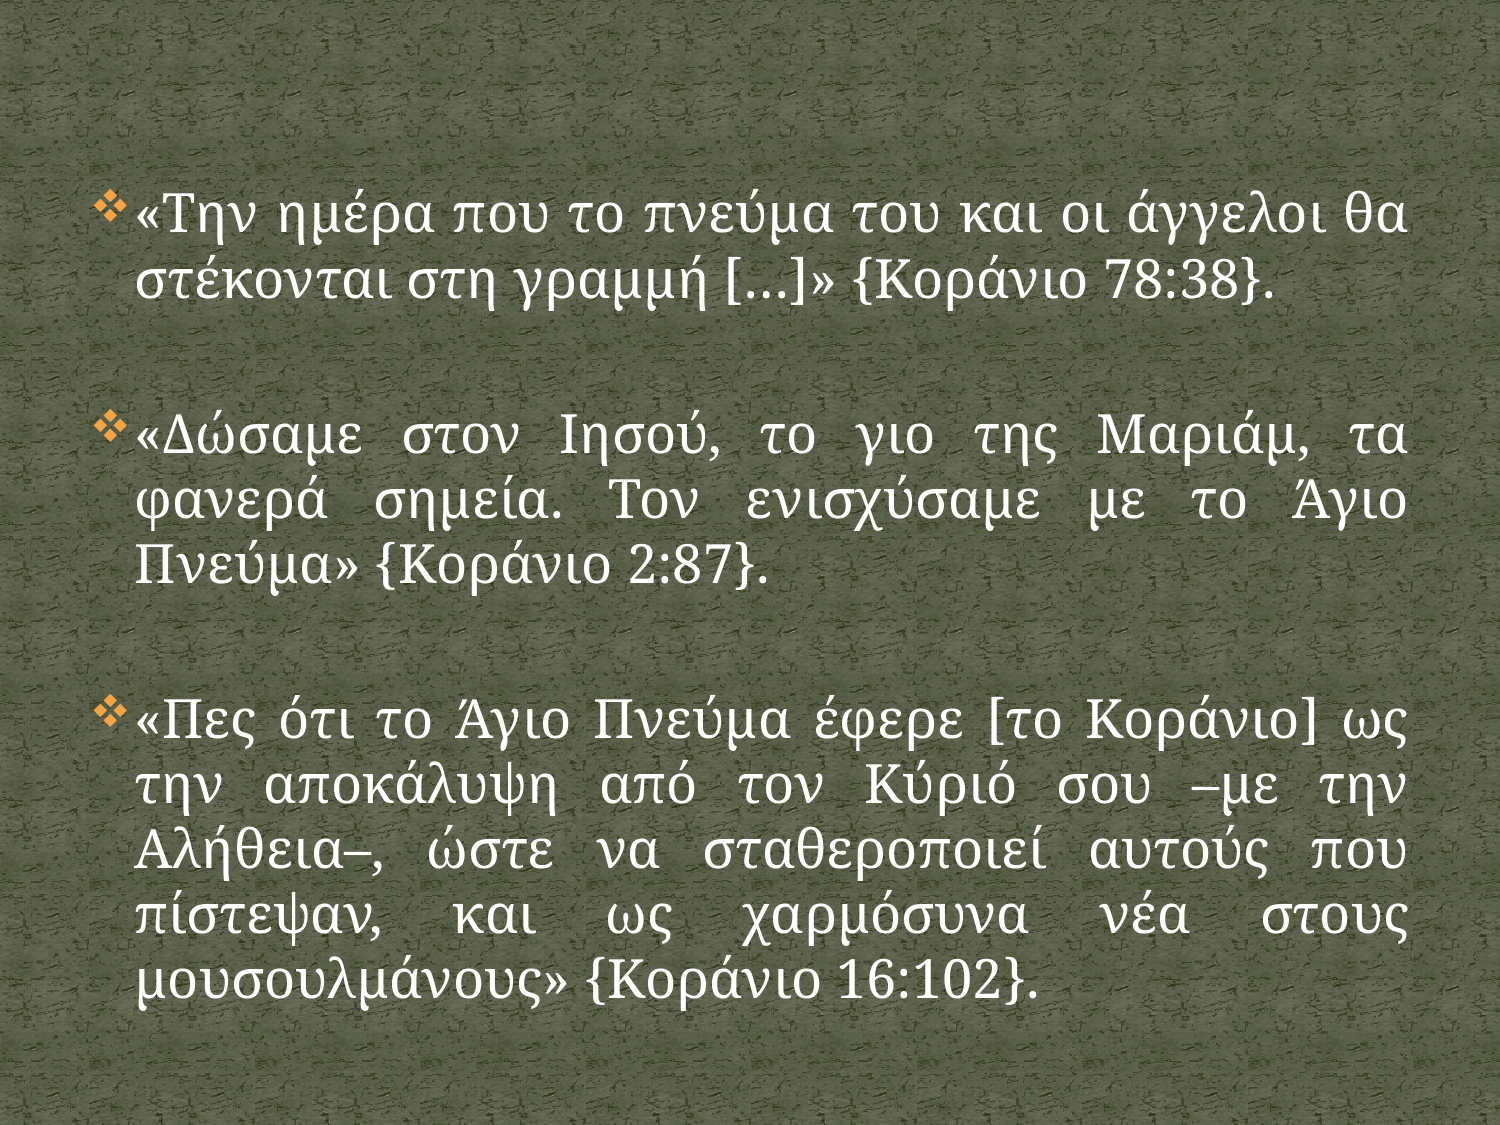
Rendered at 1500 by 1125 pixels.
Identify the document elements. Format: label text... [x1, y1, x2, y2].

list «Την ημέρα που το πνεύμα του και οι άγγελοι θα στέκονται στη γραμμή […]» {Κοράνιο 78:38}. «Δώσαμε στον Ιησού, το γιο της Μαριάμ, τα φανερά σημεία. Τον ενισχύσαμε με το Άγιο Πνεύμα» {Κοράνιο 2:87}. «Πες ότι το Άγιο Πνεύμα έφερε [το Κοράνιο] ως την αποκάλυψη από τον Κύριό σου –με την Αλήθεια–, ώστε να σταθεροποιεί αυτούς που πίστεψαν, και ως χαρμόσυνα νέα στους μουσουλμάνους» {Κοράνιο 16:102}. [75, 93, 1425, 1067]
